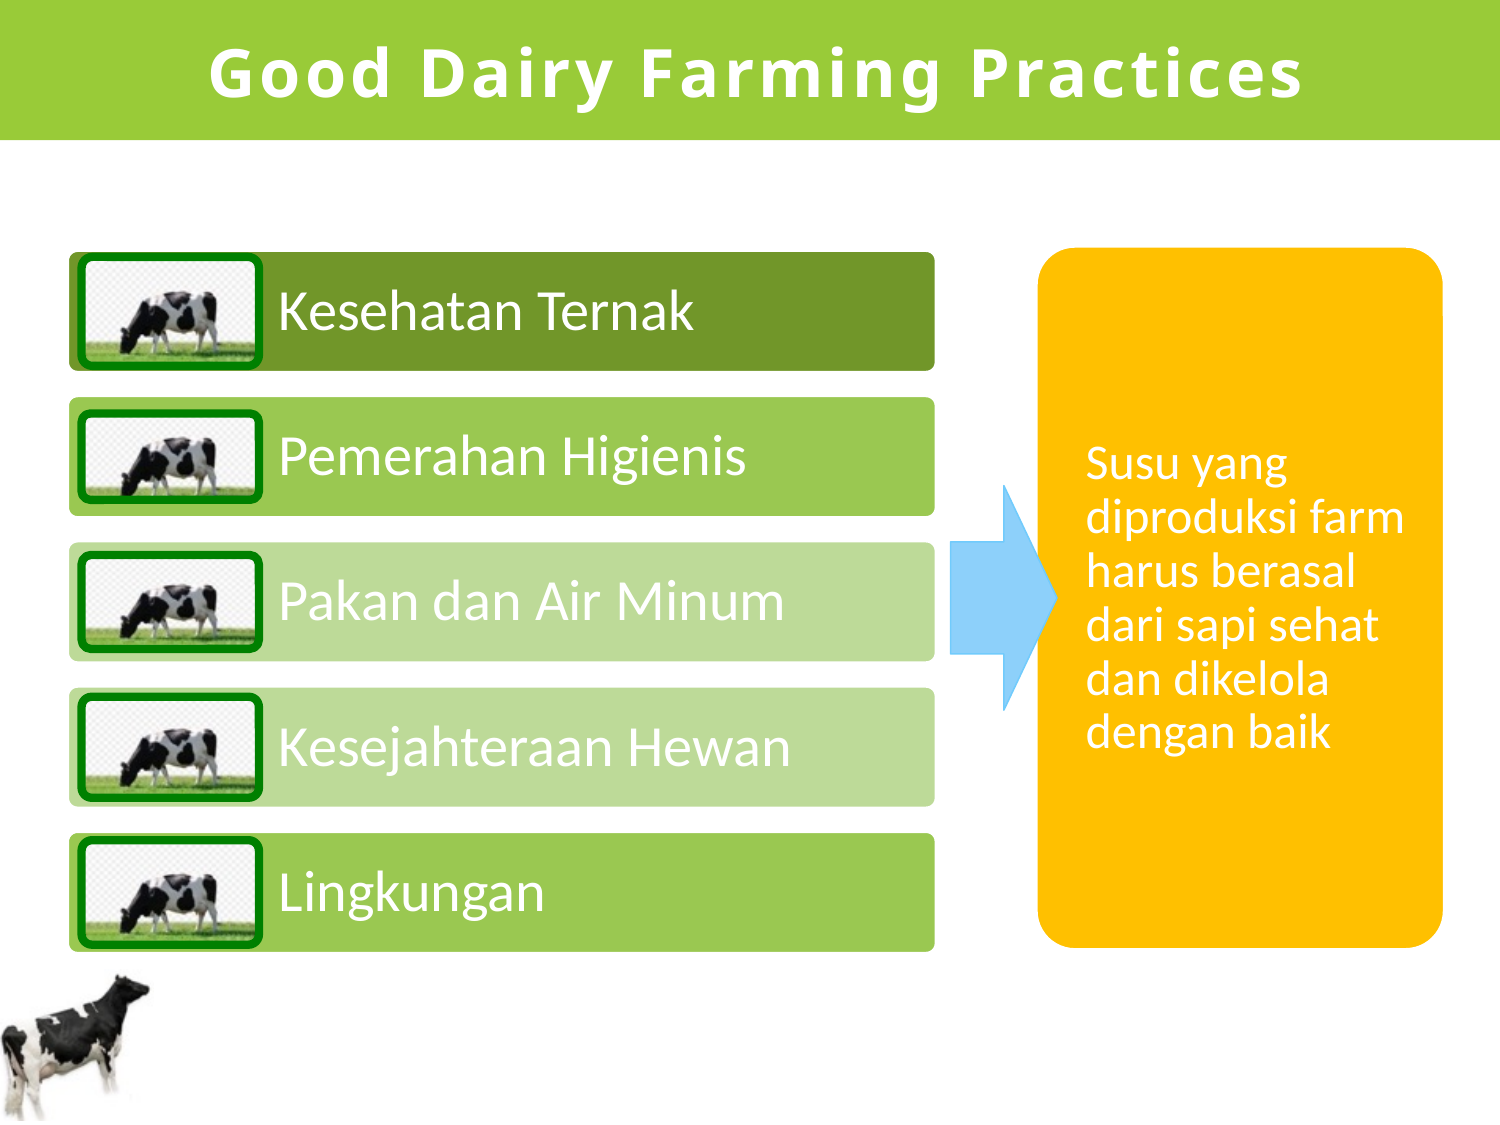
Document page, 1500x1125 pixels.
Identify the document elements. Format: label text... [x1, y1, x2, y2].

text_box [958, 484, 1023, 711]
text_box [1033, 243, 1448, 953]
picture [0, 969, 154, 1121]
title Good Dairy Farming Practices [112, 0, 1400, 142]
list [64, 247, 940, 957]
